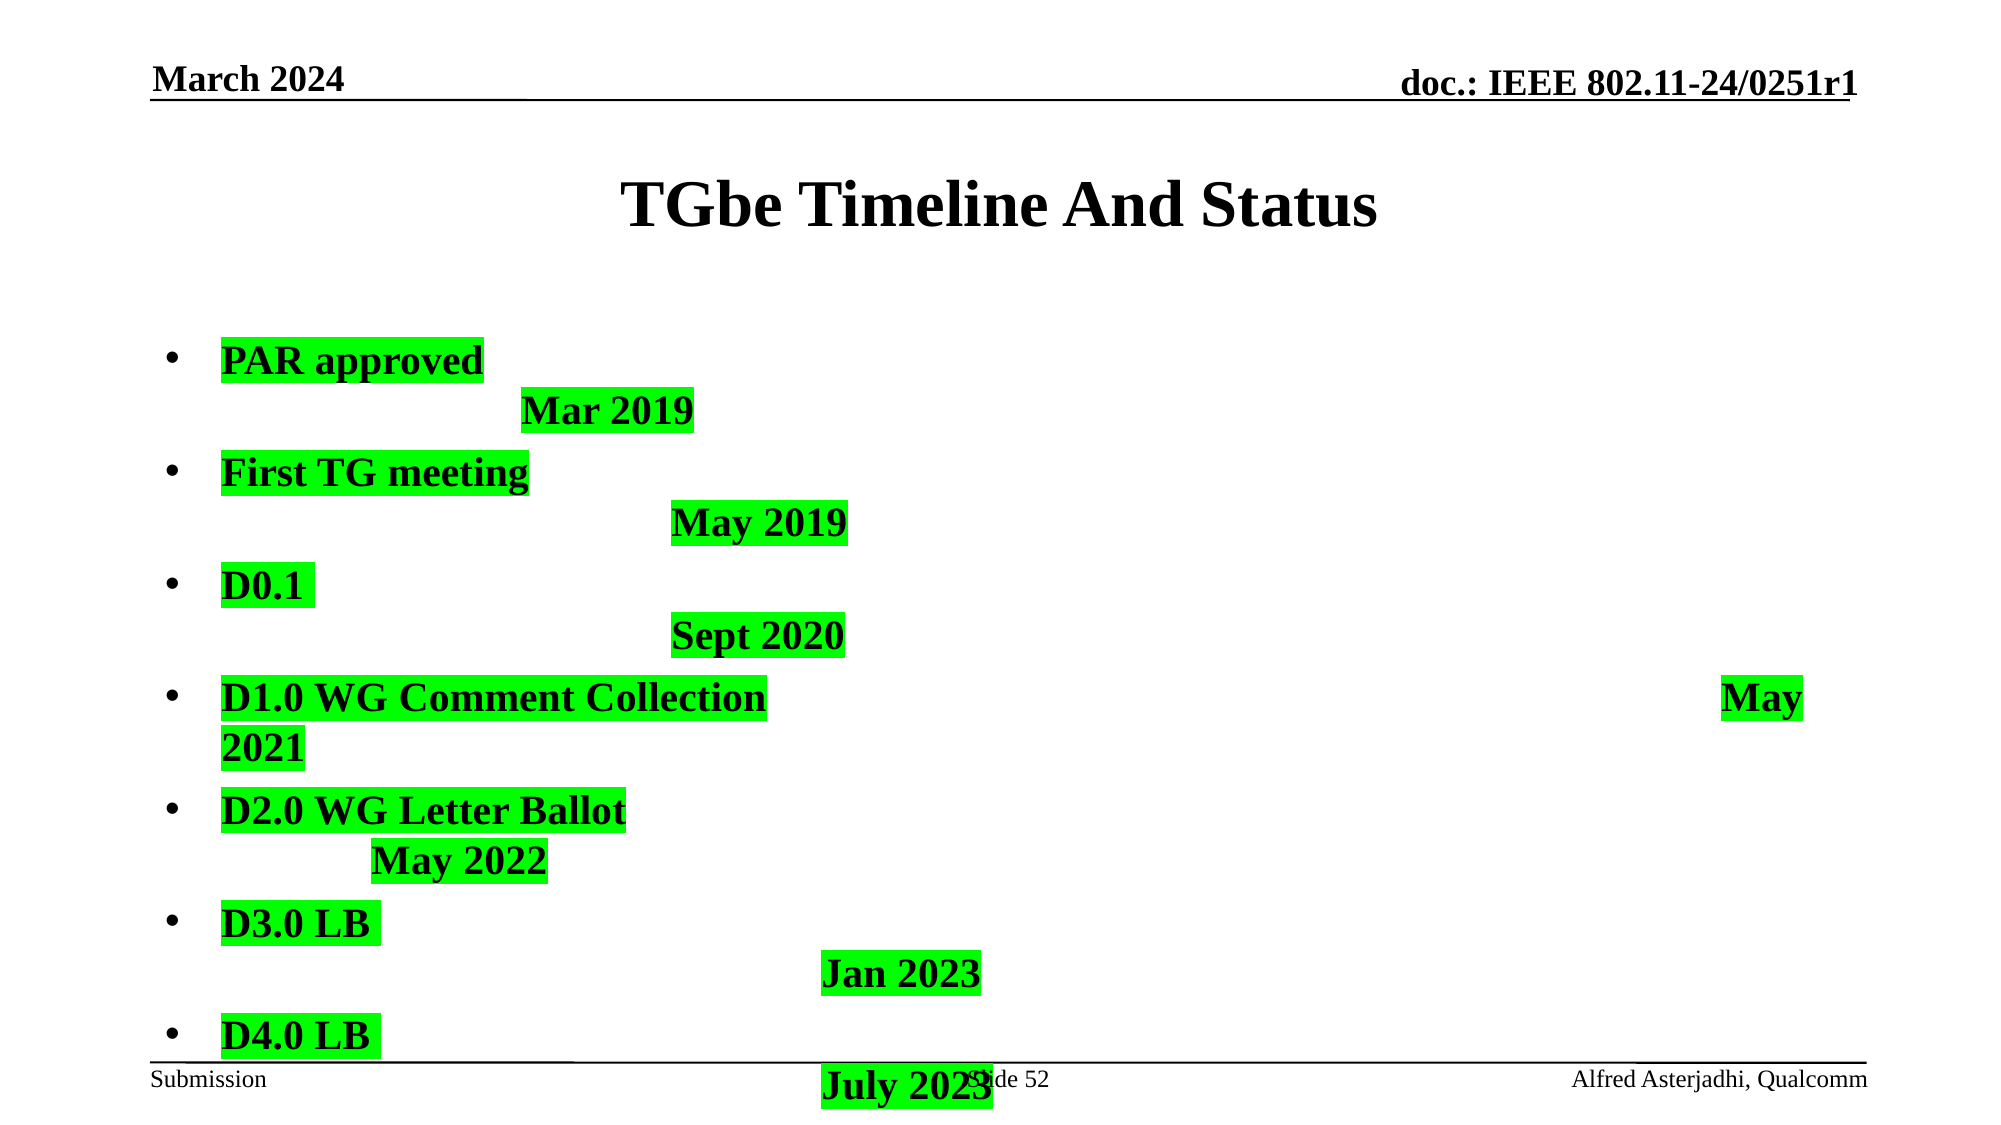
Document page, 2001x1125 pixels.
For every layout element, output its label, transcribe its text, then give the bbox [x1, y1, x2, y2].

list PAR approved Mar 2019 First TG meeting May 2019 D0.1 Sept 2020 D1.0 WG Comment Collection May 2021 D2.0 WG Letter Ballot May 2022 D3.0 LB Jan 2023 D4.0 LB July 2023 D5.0 Recirculation LB Nov 2023 Initial SA Ballot Jan 2024 Final 802.11 WG approval Sept 2024 802 EC approval Sept 2024 RevCom and SASB approval Dec 2024 [149, 324, 1850, 1063]
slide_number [152, 54, 563, 100]
slide_number Slide 52 [950, 1061, 1067, 1123]
footer Alfred Asterjadhi, Qualcomm [1171, 1061, 1869, 1093]
title TGbe Timeline And Status [149, 112, 1850, 288]
